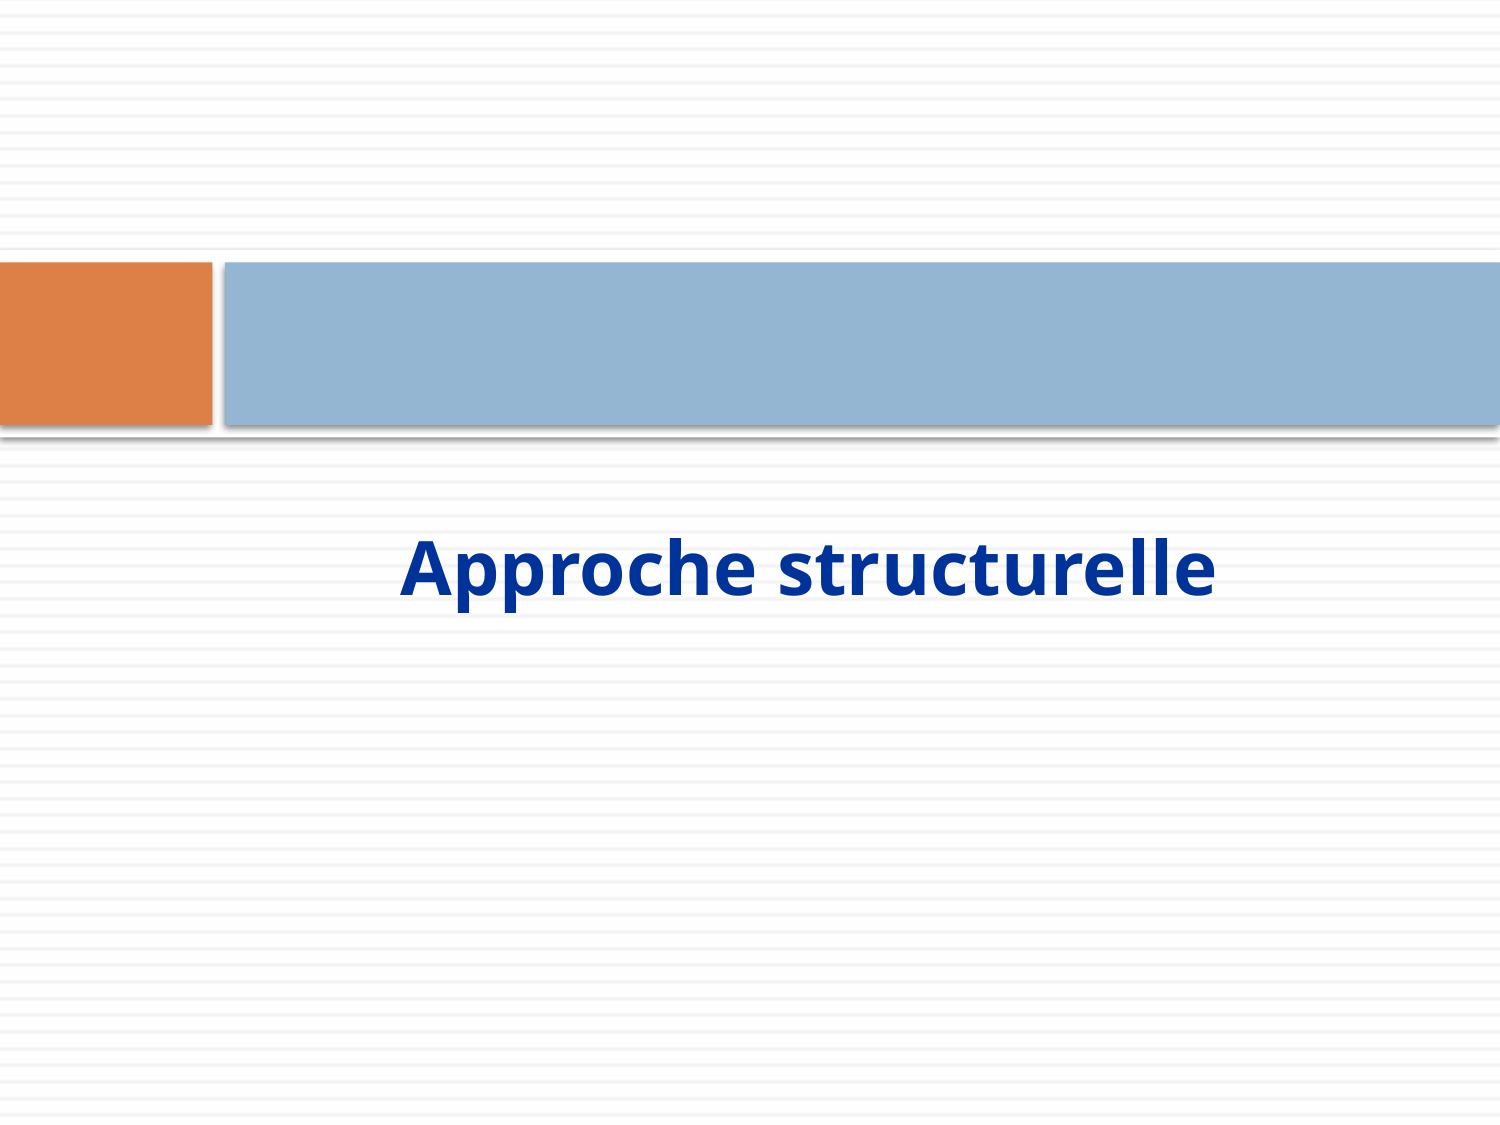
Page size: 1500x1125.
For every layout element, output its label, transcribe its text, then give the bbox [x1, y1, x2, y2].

list Approche structurelle [225, 513, 1394, 788]
